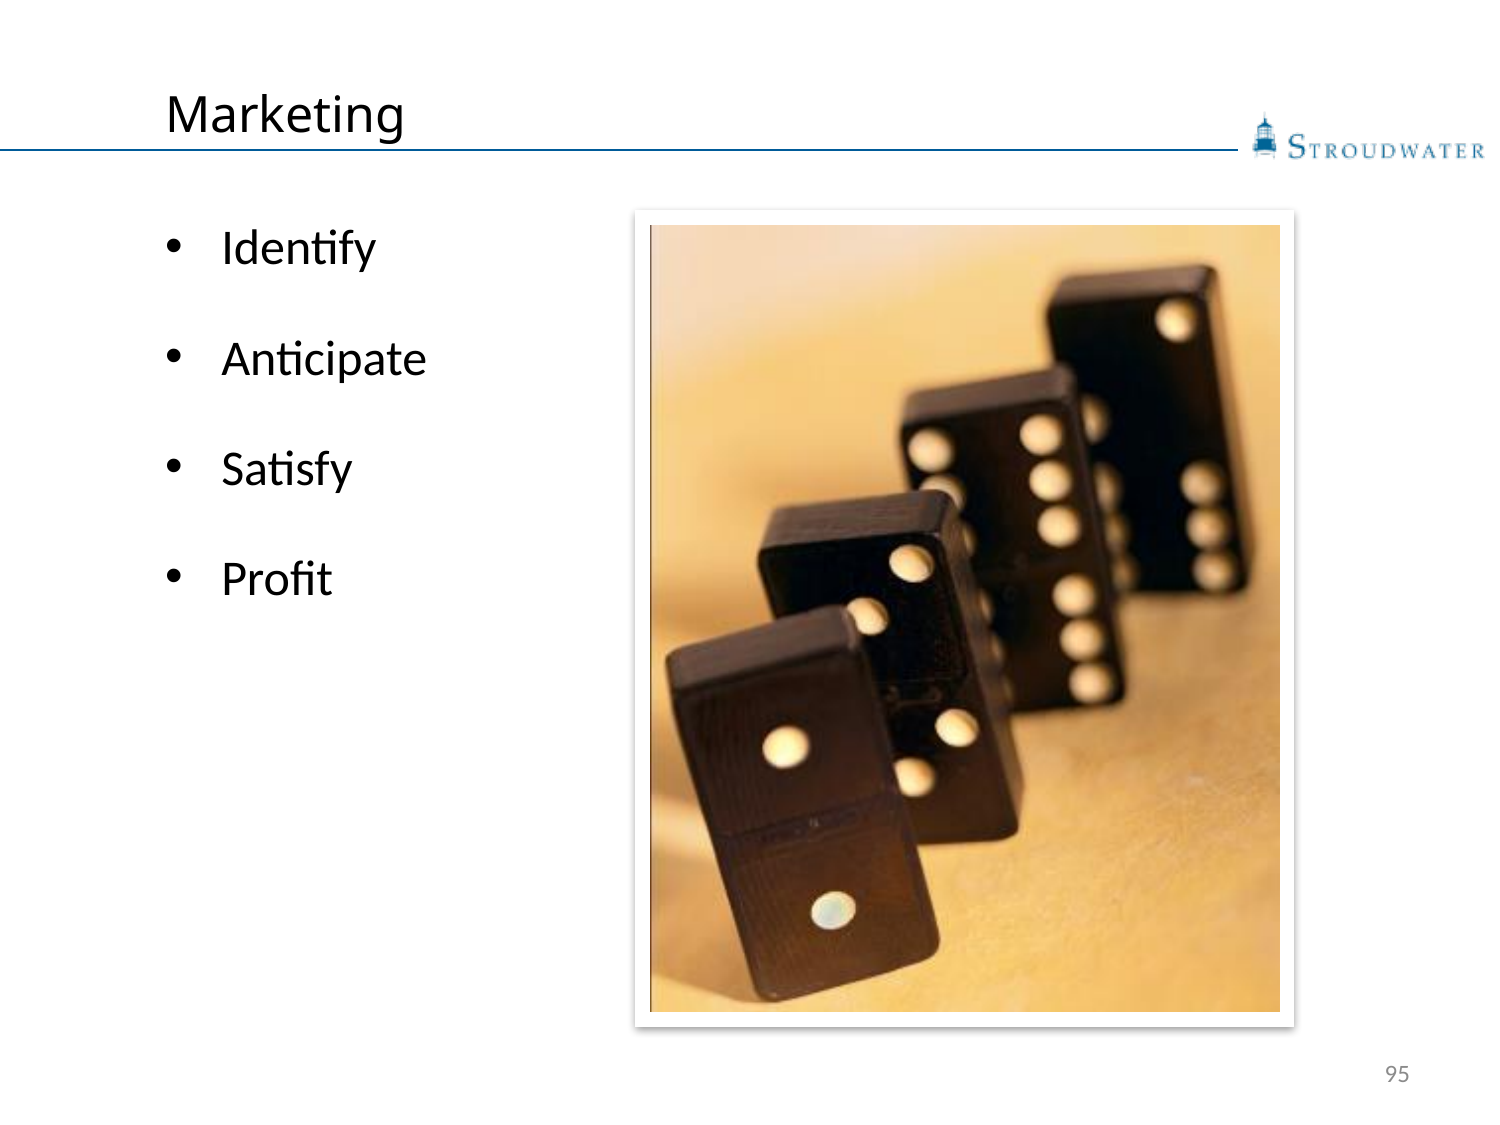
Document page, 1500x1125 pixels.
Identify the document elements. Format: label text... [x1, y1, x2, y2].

list Identify Anticipate Satisfy Profit [150, 207, 611, 769]
picture [649, 224, 1280, 1013]
picture [1250, 110, 1488, 163]
title Marketing [150, 75, 1200, 150]
slide_number 95 [1074, 1042, 1425, 1103]
